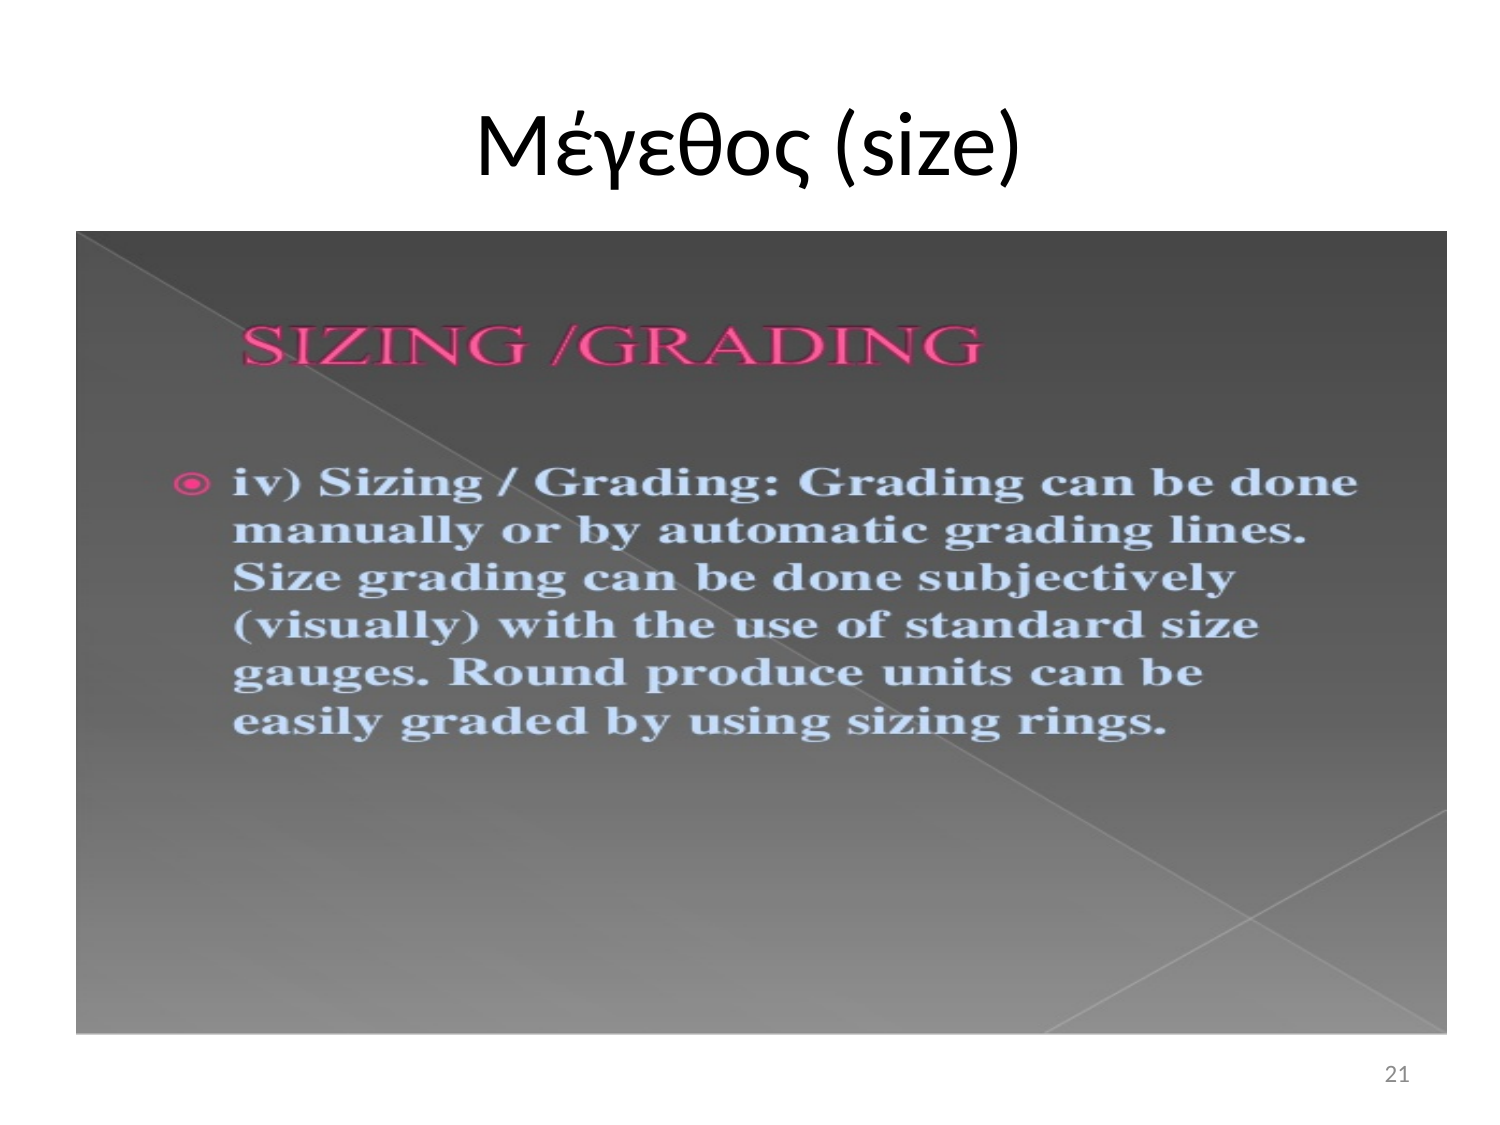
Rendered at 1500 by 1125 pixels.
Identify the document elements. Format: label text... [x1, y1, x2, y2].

slide_number 21 [1074, 1044, 1425, 1103]
picture [76, 231, 1448, 1036]
title Μέγεθος (size) [75, 45, 1425, 231]
